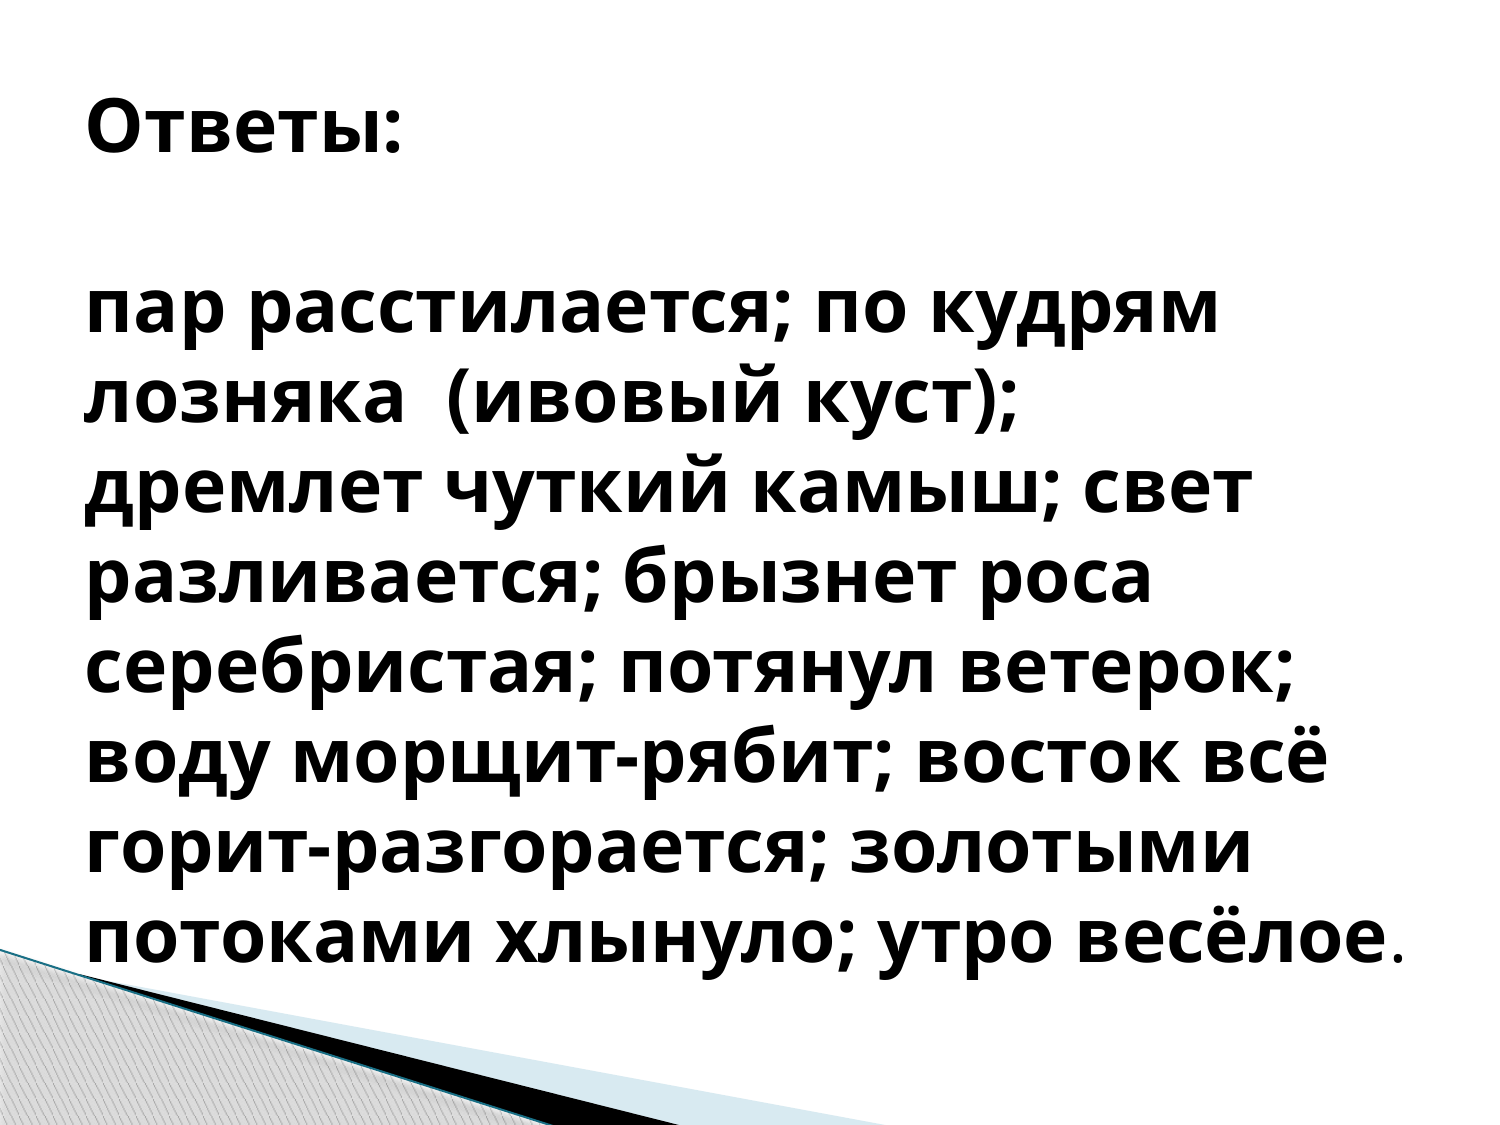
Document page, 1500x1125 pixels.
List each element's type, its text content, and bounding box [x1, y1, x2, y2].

text_box Ответы: пар расстилается; по кудрям лозняка (ивовый куст); дремлет чуткий камыш; свет разливается; брызнет роса серебристая; потянул ветерок; воду морщит-рябит; восток всё горит-разгорается; золотыми потоками хлынуло; утро весёлое. [70, 70, 1454, 985]
